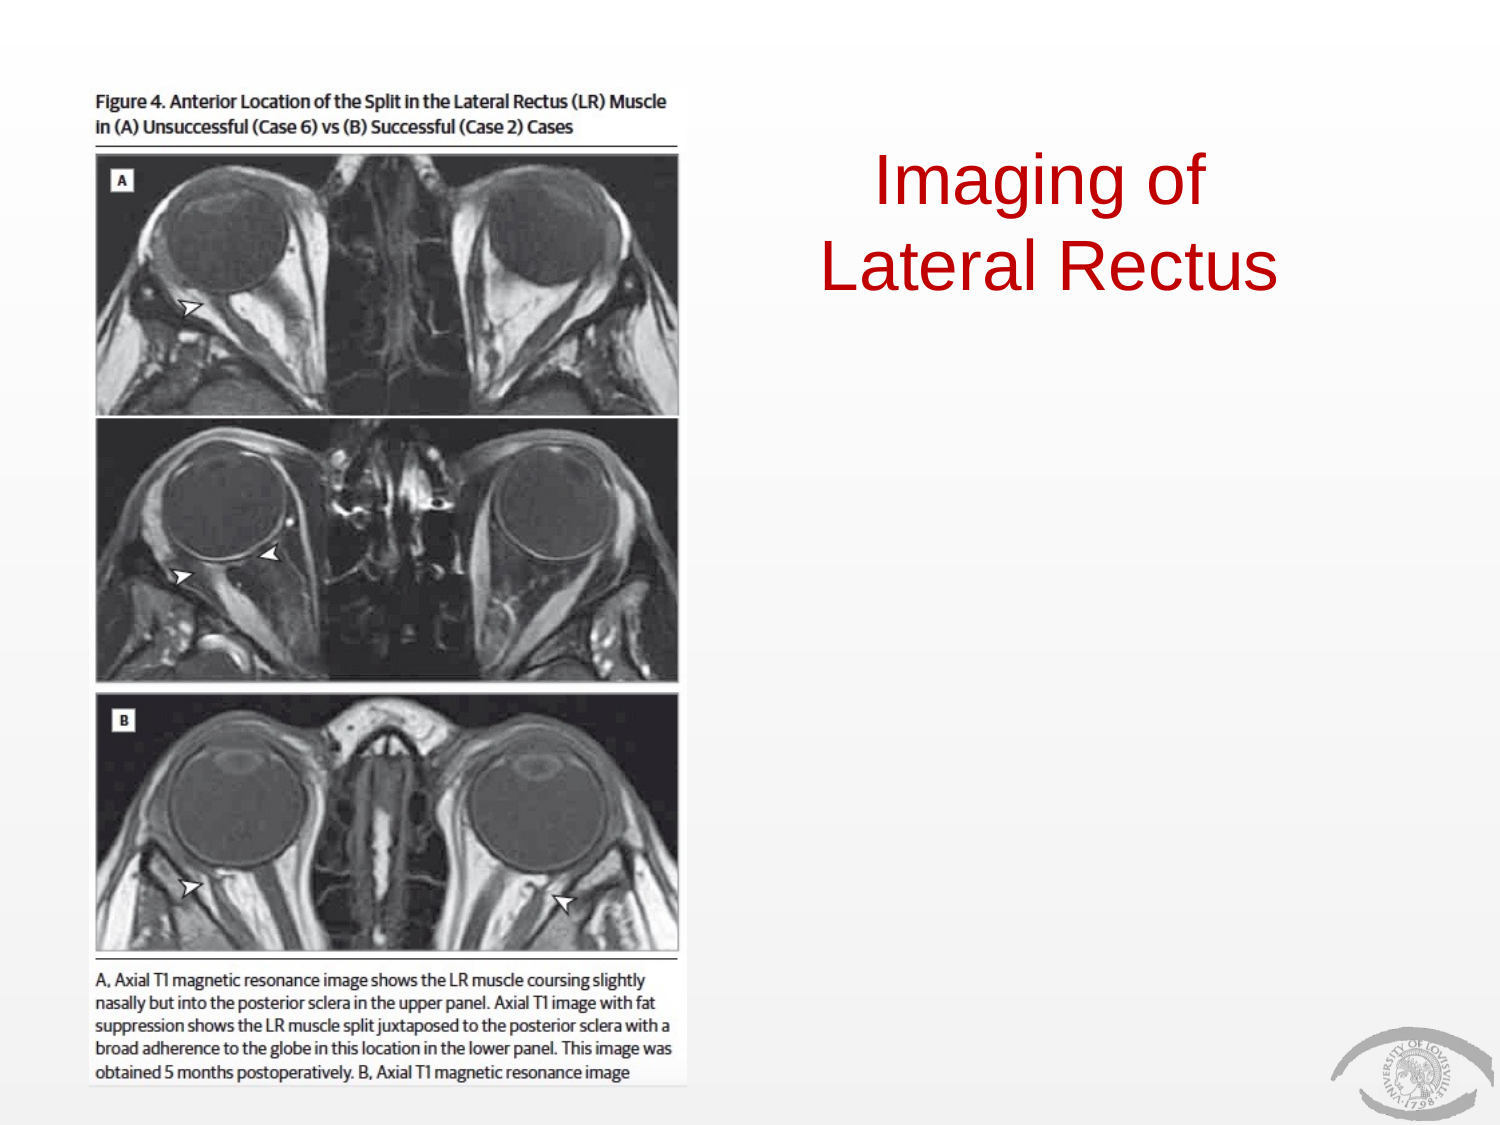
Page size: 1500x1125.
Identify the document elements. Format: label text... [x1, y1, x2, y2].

title Imaging of Lateral Rectus [1204, 125, 1325, 313]
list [0, 87, 1202, 1088]
picture [1329, 1025, 1496, 1123]
